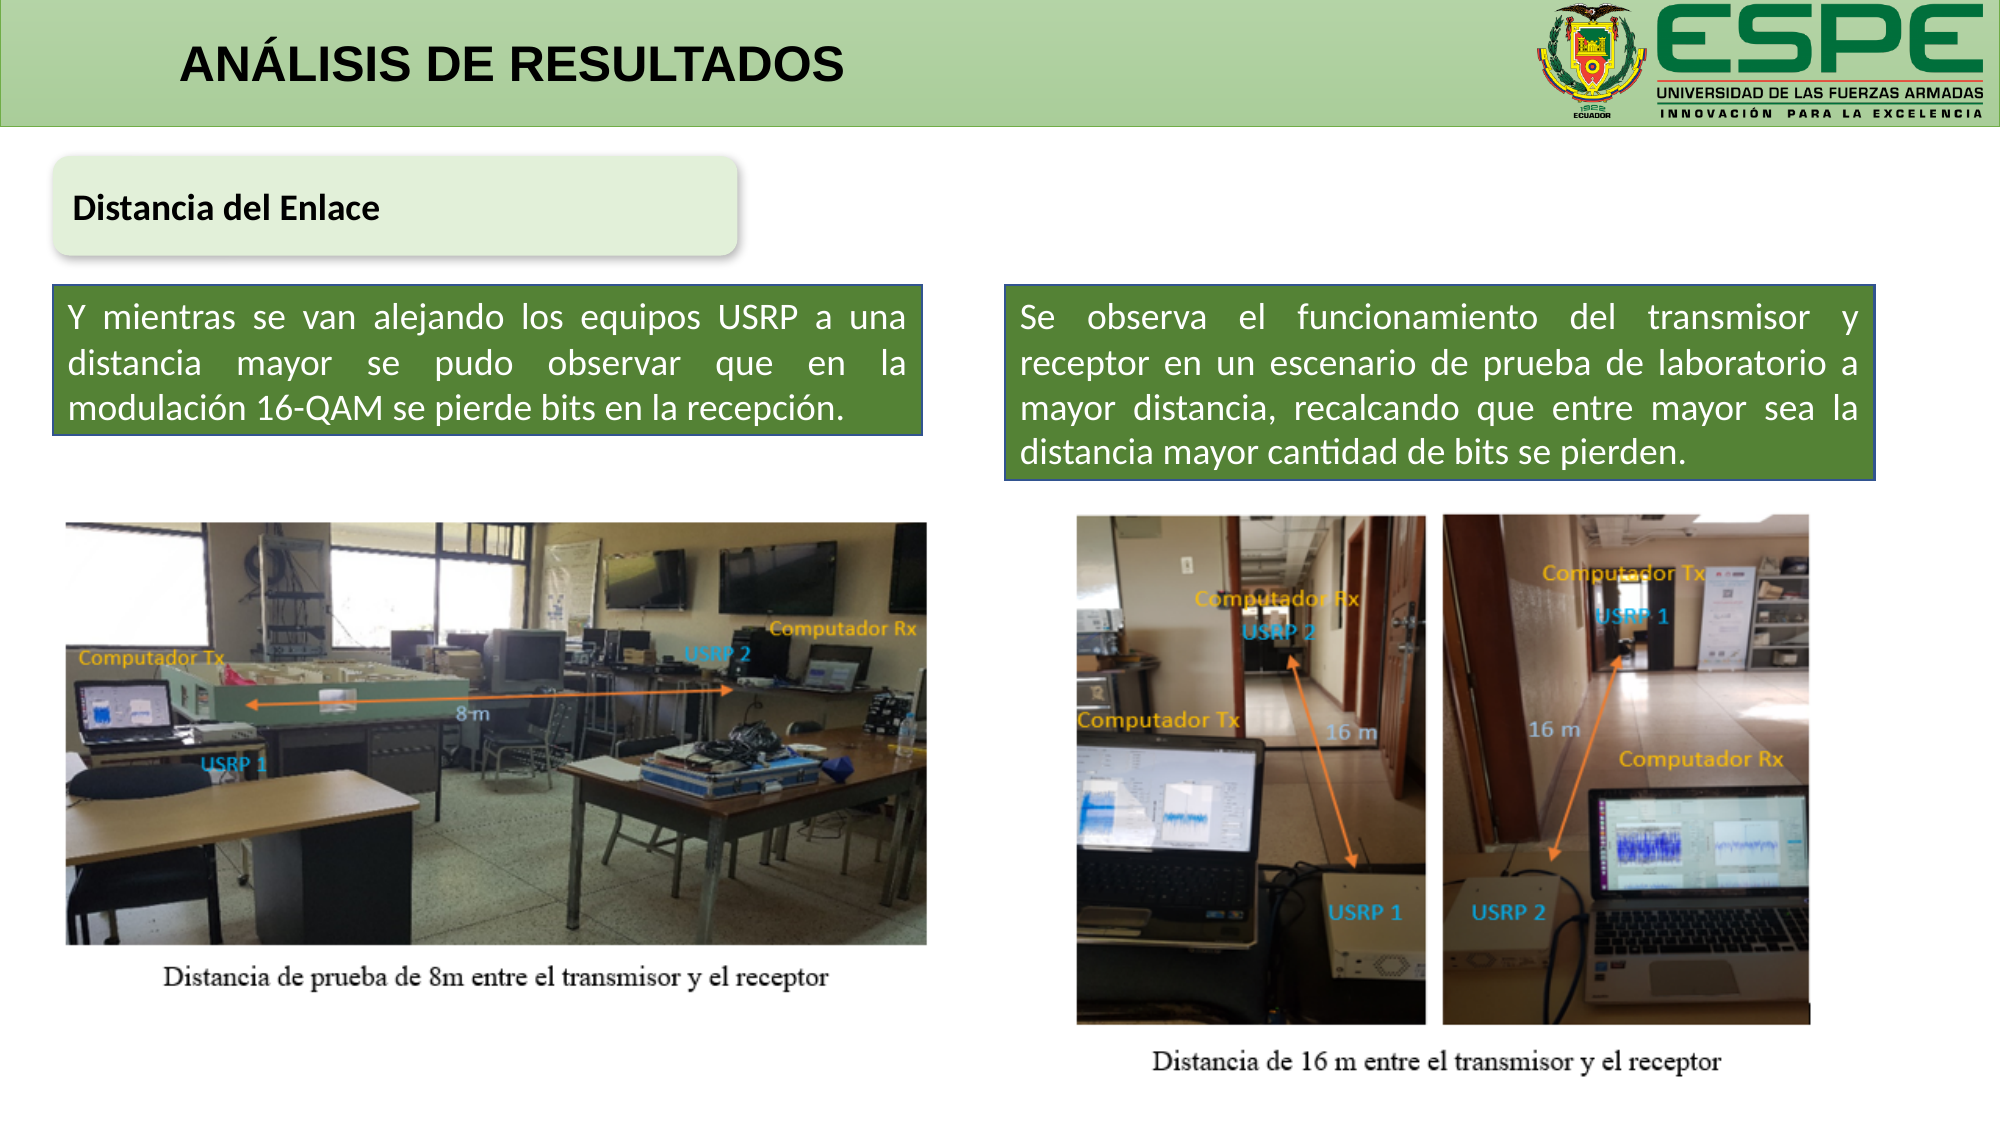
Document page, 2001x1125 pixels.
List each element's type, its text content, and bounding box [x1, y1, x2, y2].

text_box Se observa el funcionamiento del transmisor y receptor en un escenario de prueba de laboratorio a mayor distancia, recalcando que entre mayor sea la distancia mayor cantidad de bits se pierden. [1004, 284, 1876, 481]
text_box Distancia del Enlace [51, 154, 739, 257]
picture [52, 507, 938, 998]
picture [1536, 3, 1983, 118]
text_box ANÁLISIS DE RESULTADOS [0, 0, 2000, 127]
text_box Y mientras se van alejando los equipos USRP a una distancia mayor se pudo observar que en la modulación 16-QAM se pierde bits en la recepción. [52, 284, 923, 436]
picture [1063, 507, 1817, 1083]
